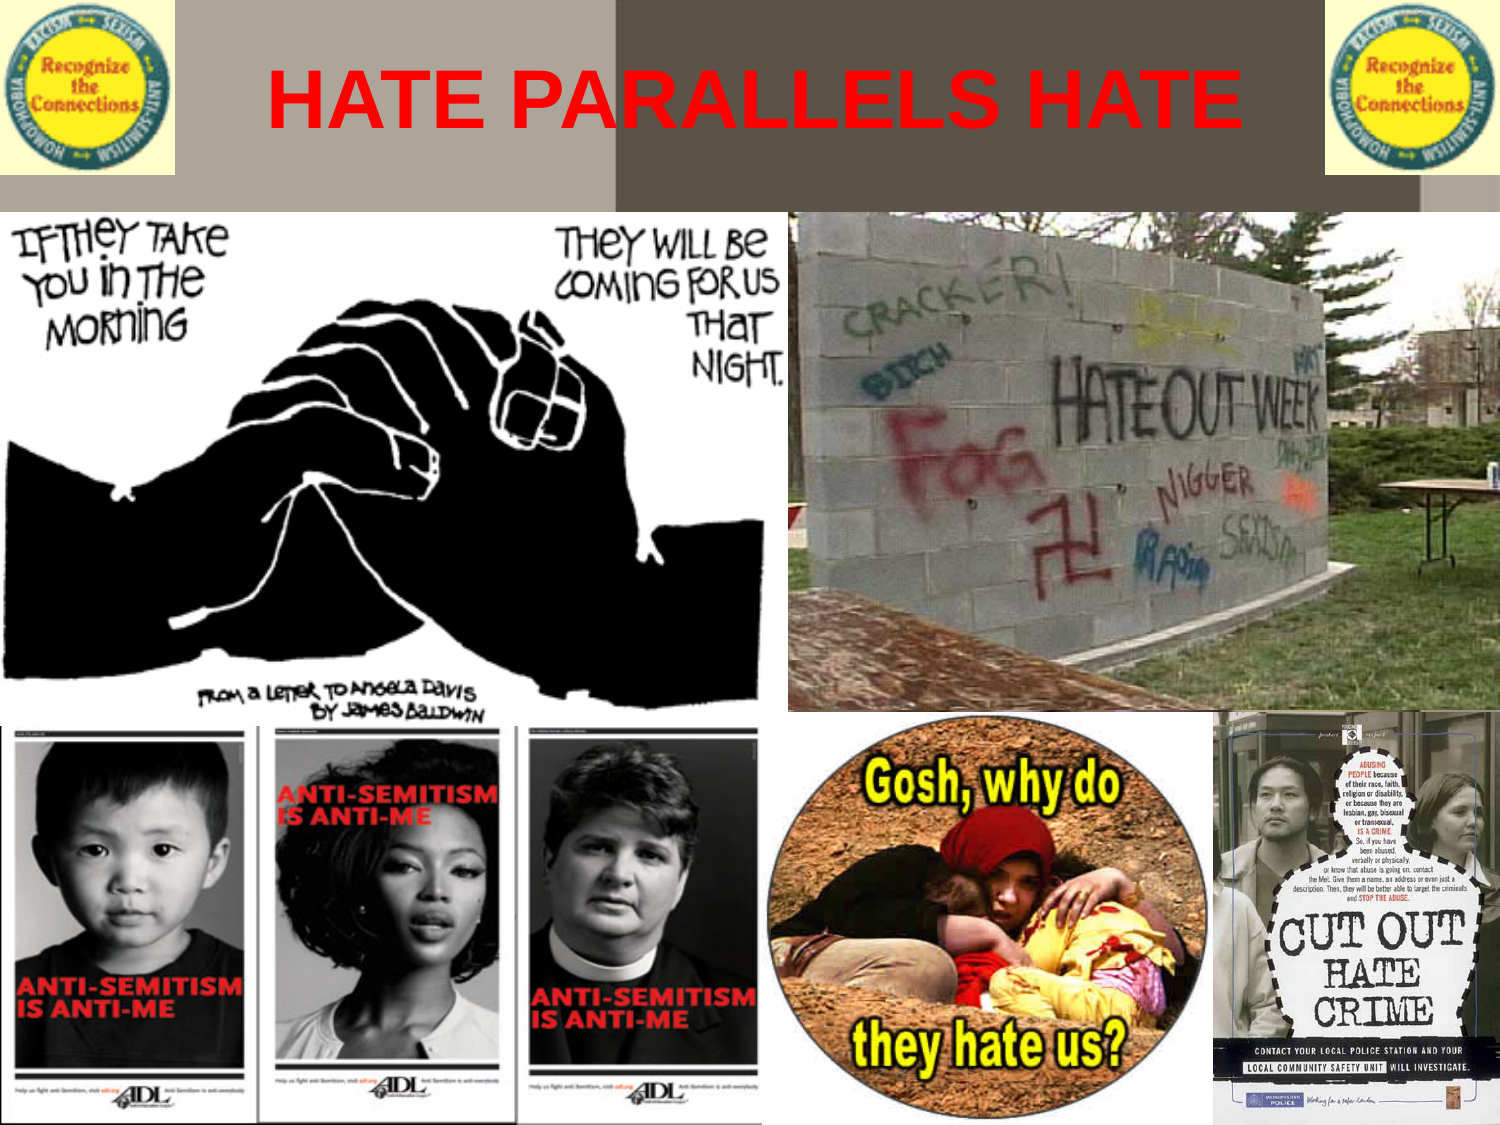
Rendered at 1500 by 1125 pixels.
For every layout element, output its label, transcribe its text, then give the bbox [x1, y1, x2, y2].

picture [0, 0, 1500, 1125]
subtitle HATE PARALLELS HATE [62, 37, 1451, 210]
